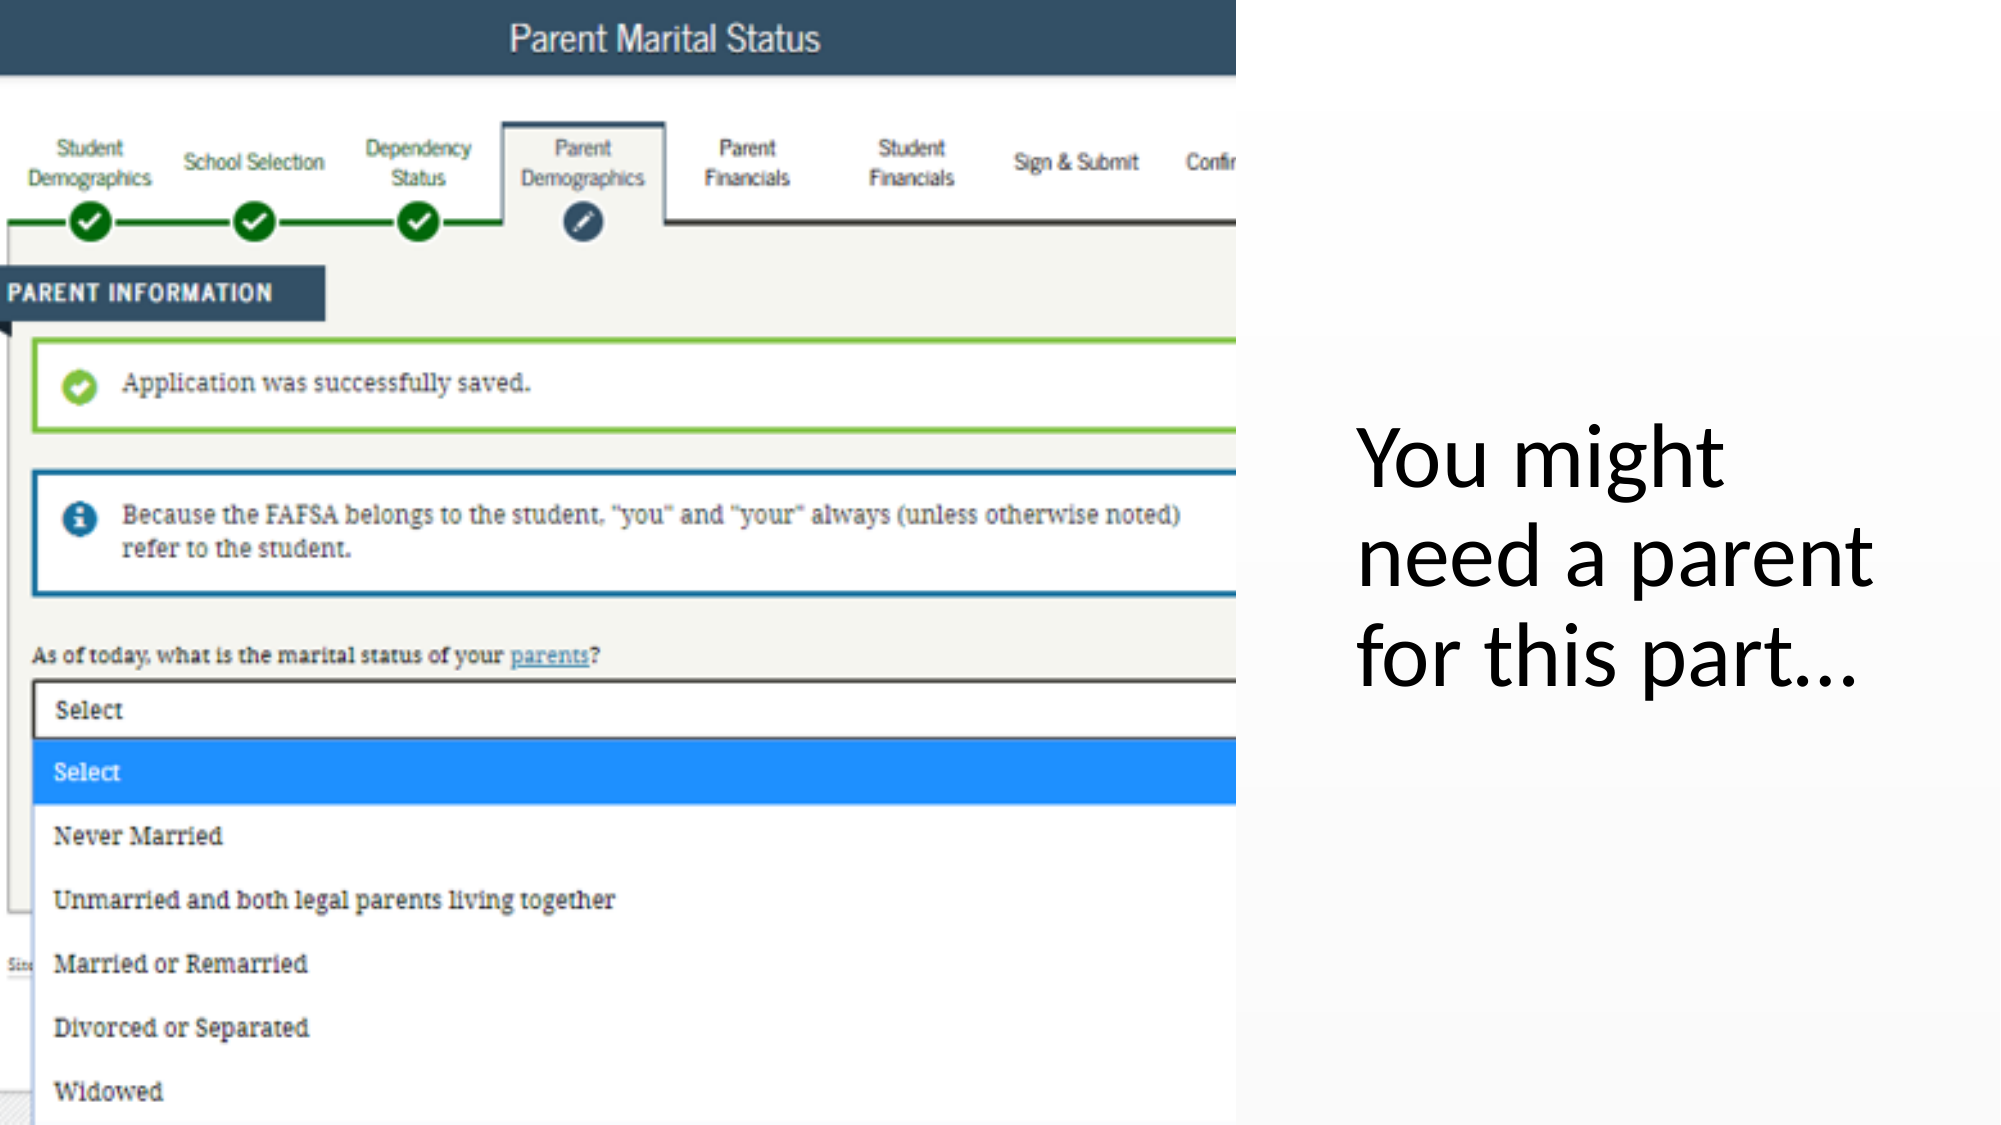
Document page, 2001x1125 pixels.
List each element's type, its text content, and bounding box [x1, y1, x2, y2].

title You might need a parent for this part… [1341, 104, 1895, 714]
picture [0, 0, 1237, 1125]
